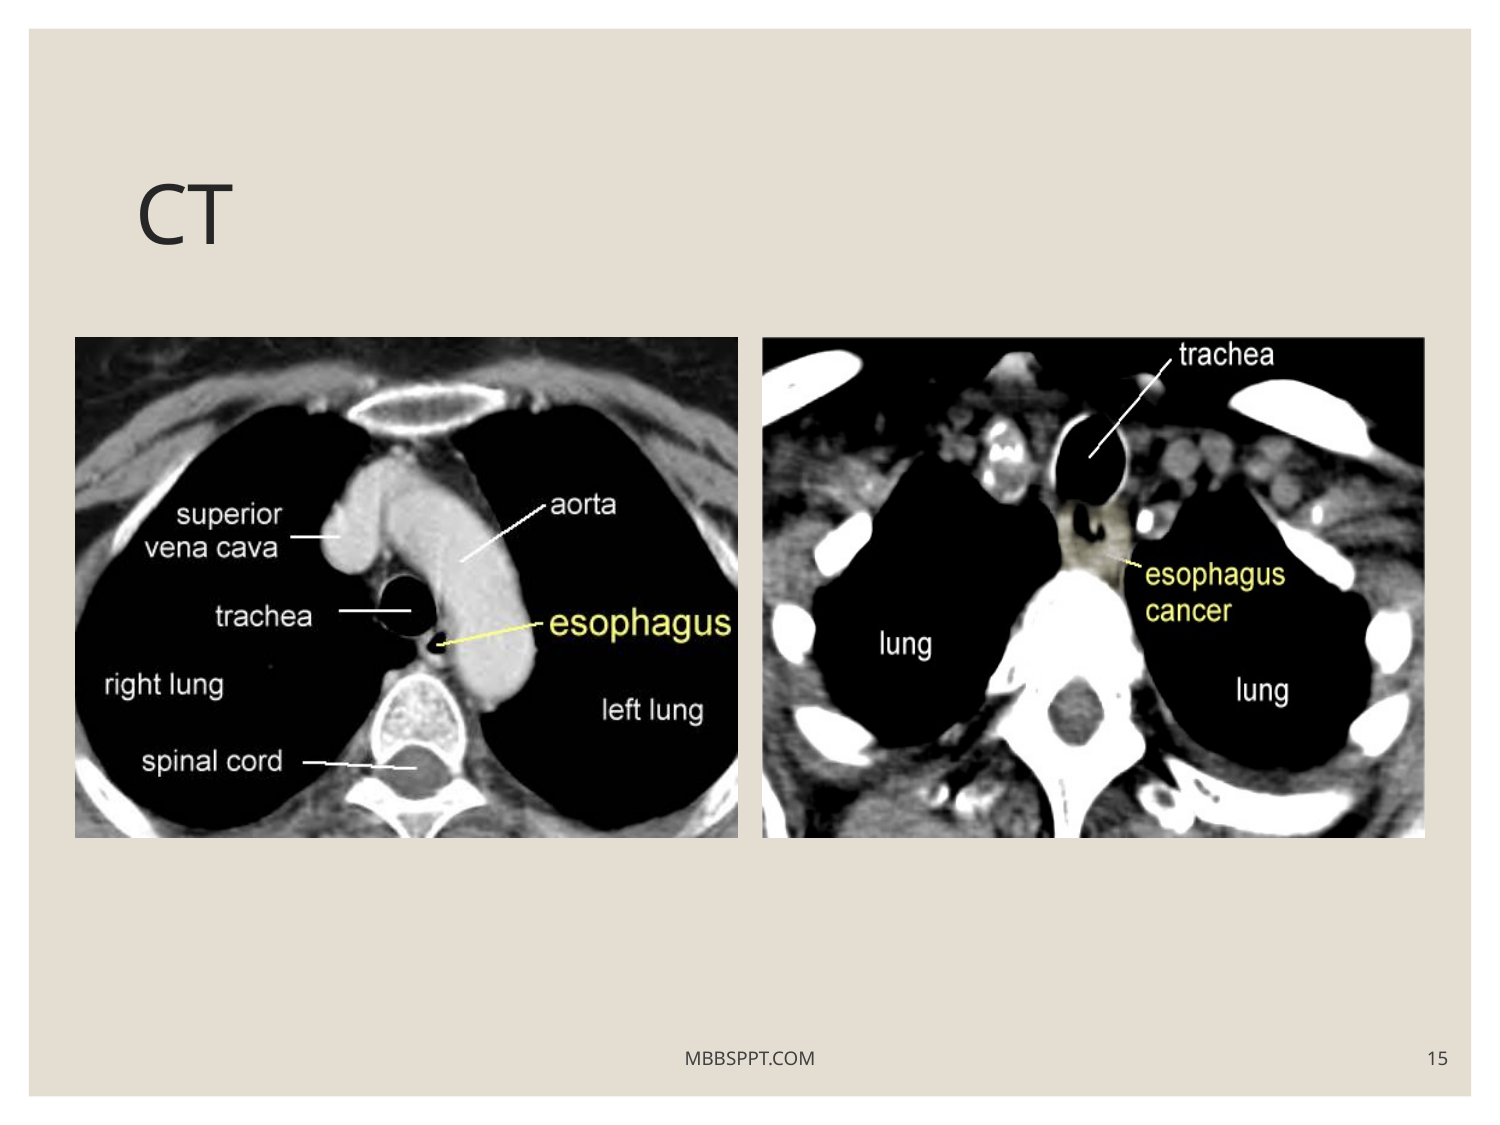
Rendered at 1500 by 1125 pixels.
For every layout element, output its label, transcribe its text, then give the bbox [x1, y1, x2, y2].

title CT [120, 105, 1380, 331]
slide_number 15 [1283, 1035, 1464, 1080]
footer MBBSPPT.COM [426, 1035, 1074, 1080]
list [74, 337, 738, 838]
picture [762, 337, 1425, 838]
